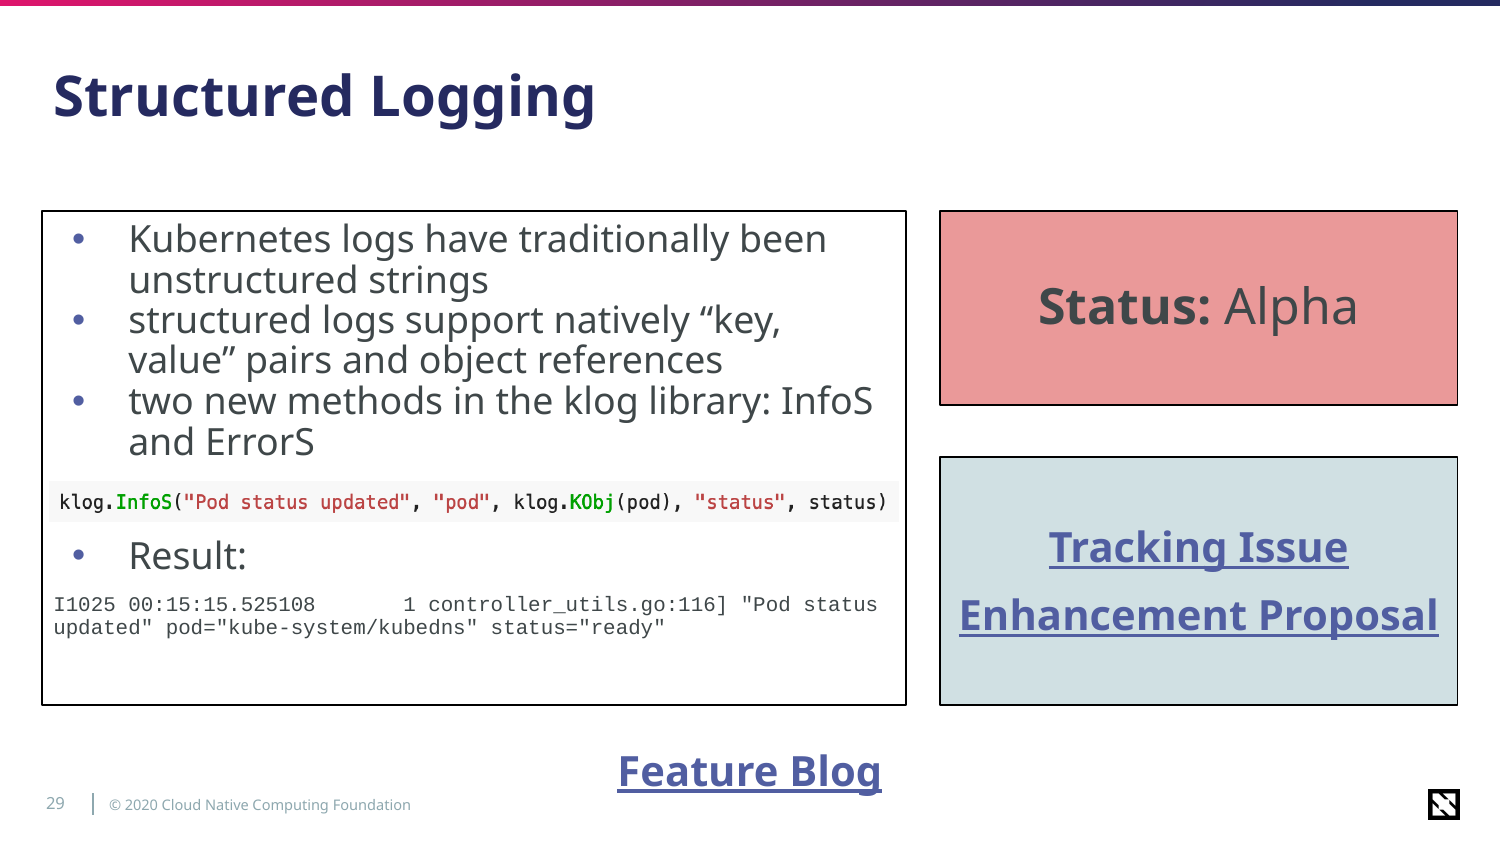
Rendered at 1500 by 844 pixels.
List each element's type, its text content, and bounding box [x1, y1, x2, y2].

picture [1428, 789, 1460, 820]
list Status: Alpha [939, 210, 1458, 405]
picture [49, 480, 899, 522]
list Feature Blog [490, 734, 1009, 808]
list Kubernetes logs have traditionally been unstructured strings structured logs support natively “key, value” pairs and object references two new methods in the klog library: InfoS and ErrorS Result: I1025 00:15:15.525108 1 controller_utils.go:116] "Pod status updated" pod="kube-system/kubedns" status="ready" [42, 210, 906, 706]
title Structured Logging [42, 52, 1458, 126]
list Tracking Issue Enhancement Proposal [939, 456, 1458, 706]
